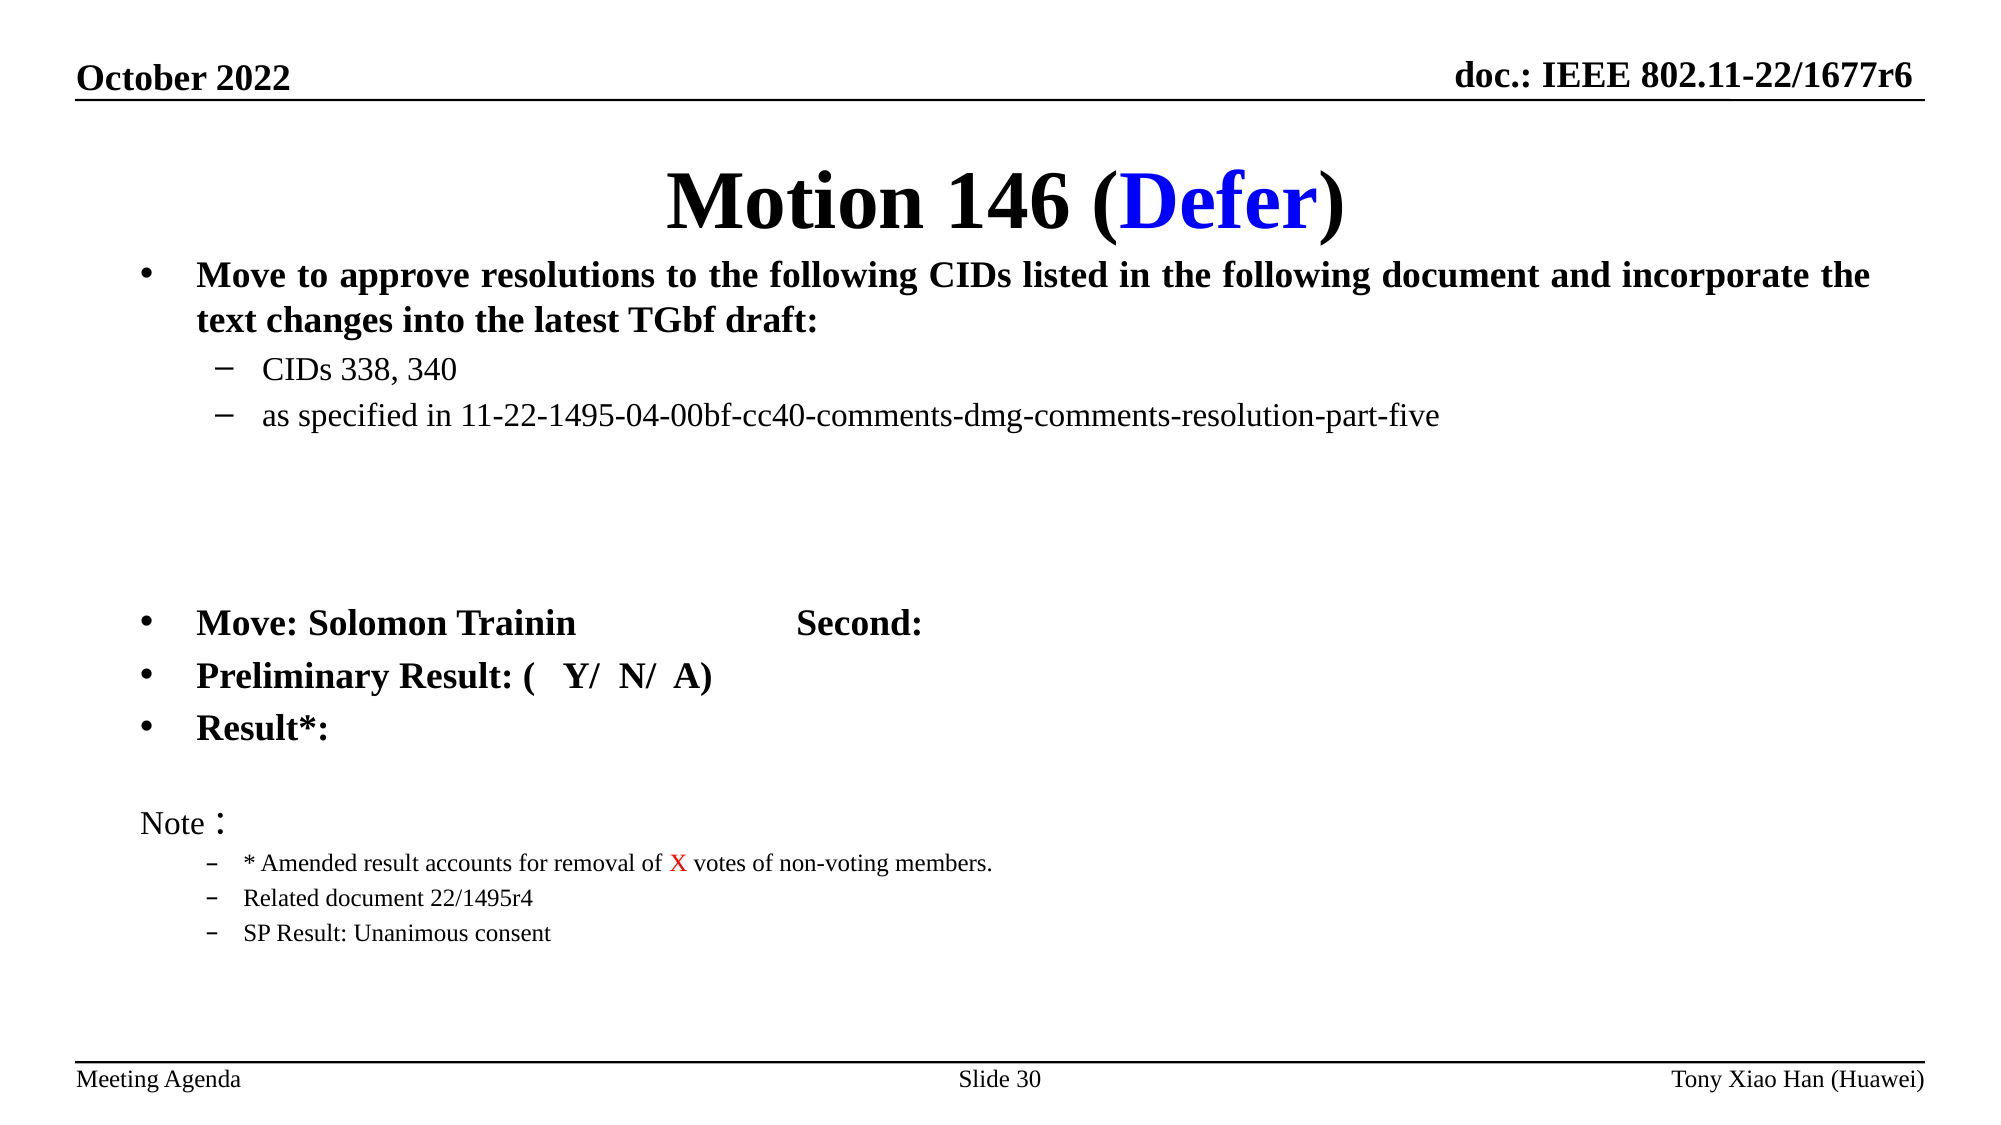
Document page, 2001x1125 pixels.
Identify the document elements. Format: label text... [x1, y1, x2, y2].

text_box Motion 146 (Defer) [368, 137, 1644, 212]
text_box Move to approve resolutions to the following CIDs listed in the following document and incorporate the text changes into the latest TGbf draft: CIDs 338, 340 as specified in 11-22-1495-04-00bf-cc40-comments-dmg-comments-resolution-part-five Move: Solomon Trainin Second: Preliminary Result: ( Y/ N/ A) Result*: Note： * Amended result accounts for removal of X votes of non-voting members. Related document 22/1495r4 SP Result: Unanimous consent [125, 212, 1888, 900]
